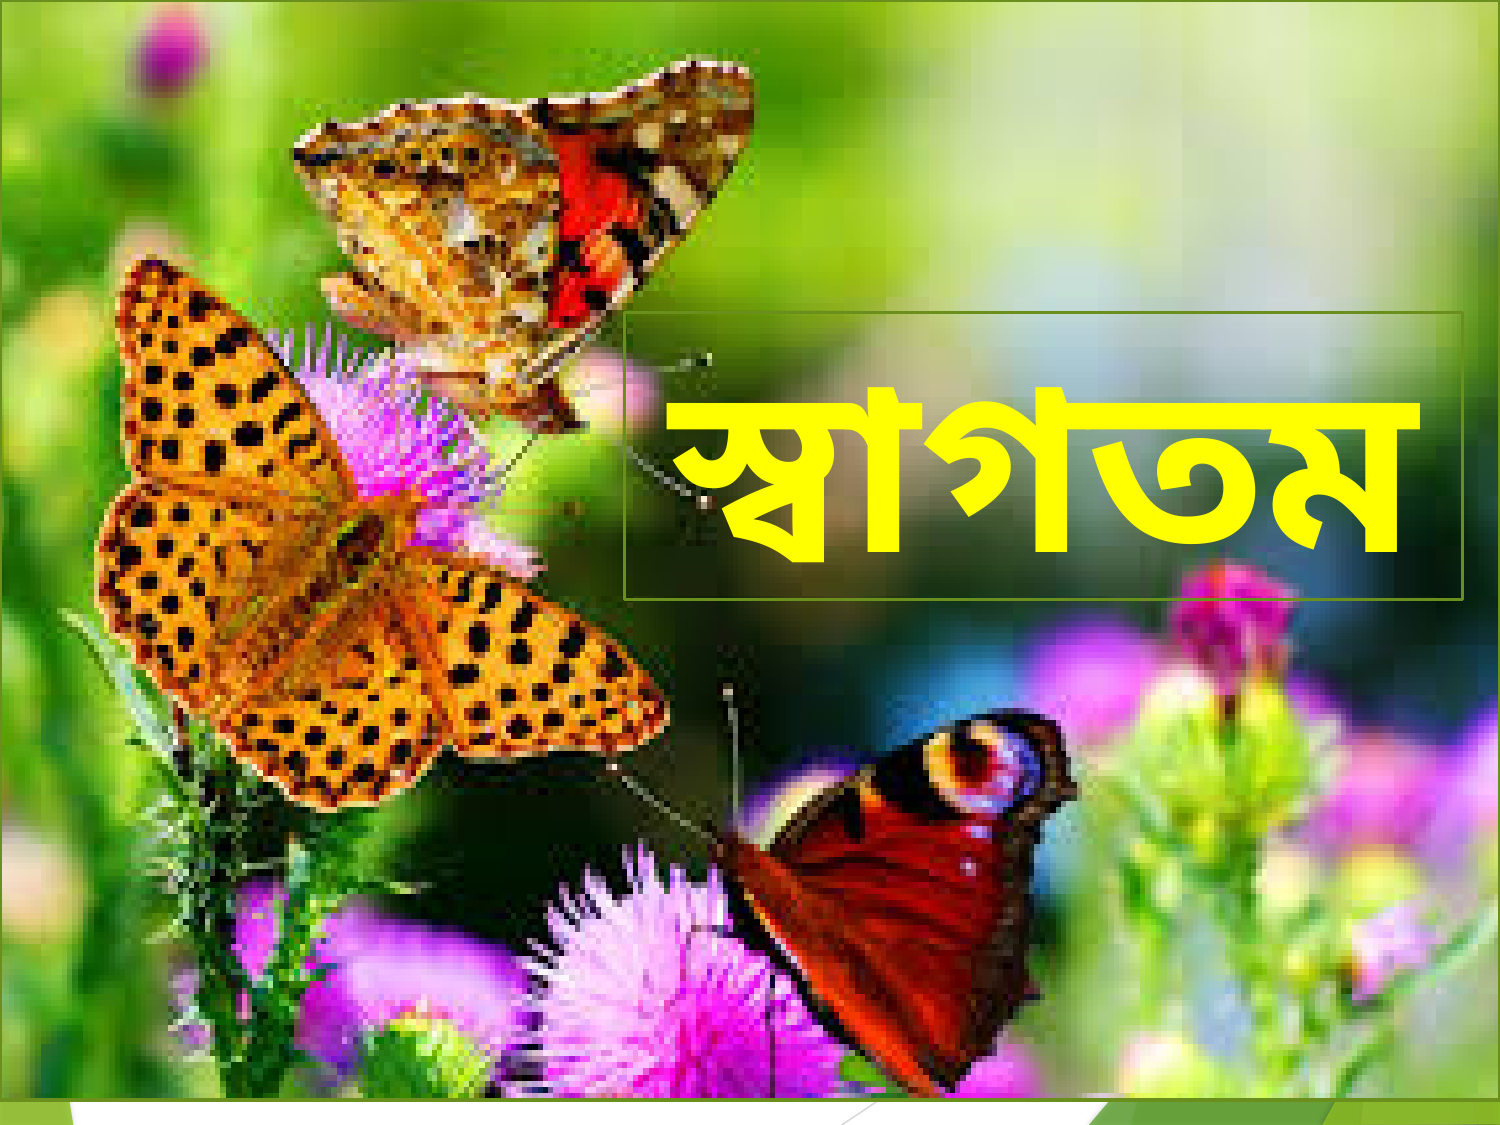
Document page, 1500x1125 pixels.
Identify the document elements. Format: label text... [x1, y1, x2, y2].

text_box স্বাগতম [623, 311, 1464, 601]
text_box [0, 0, 1500, 1102]
